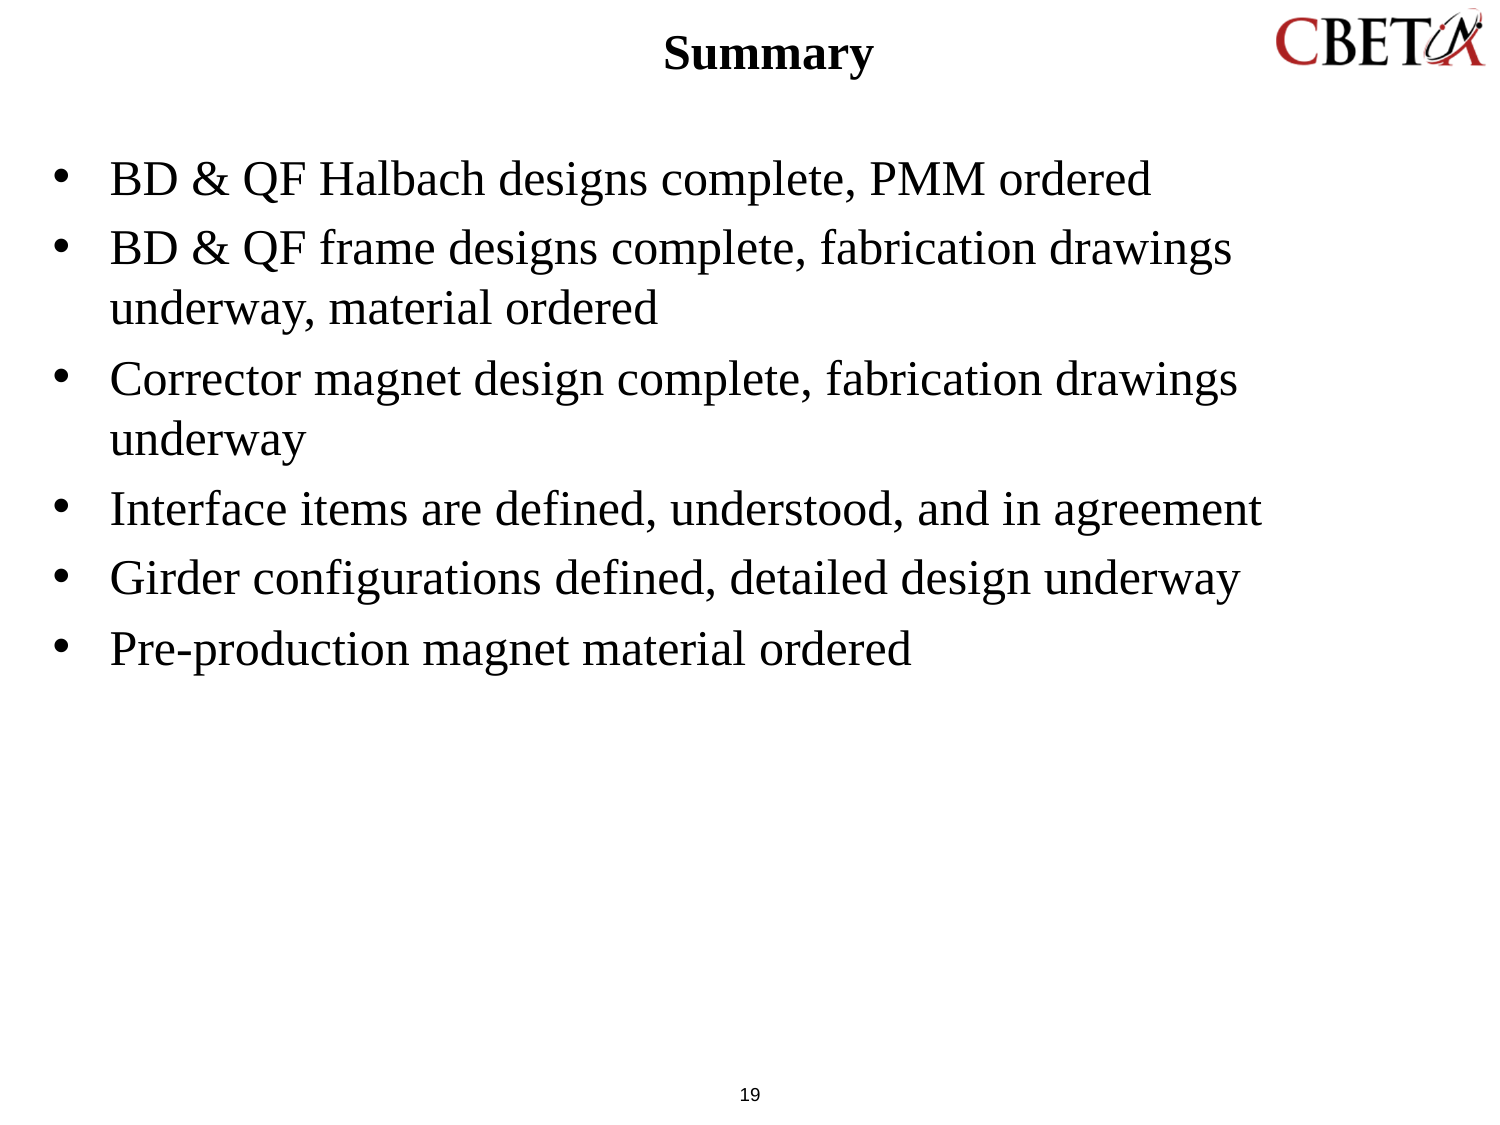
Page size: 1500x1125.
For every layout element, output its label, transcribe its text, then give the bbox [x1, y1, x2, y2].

title Summary [162, 11, 1376, 89]
list BD & QF Halbach designs complete, PMM ordered BD & QF frame designs complete, fabrication drawings underway, material ordered Corrector magnet design complete, fabrication drawings underway Interface items are defined, understood, and in agreement Girder configurations defined, detailed design underway Pre-production magnet material ordered [37, 137, 1463, 1001]
picture [1275, 8, 1487, 68]
slide_number 19 [675, 1074, 825, 1125]
